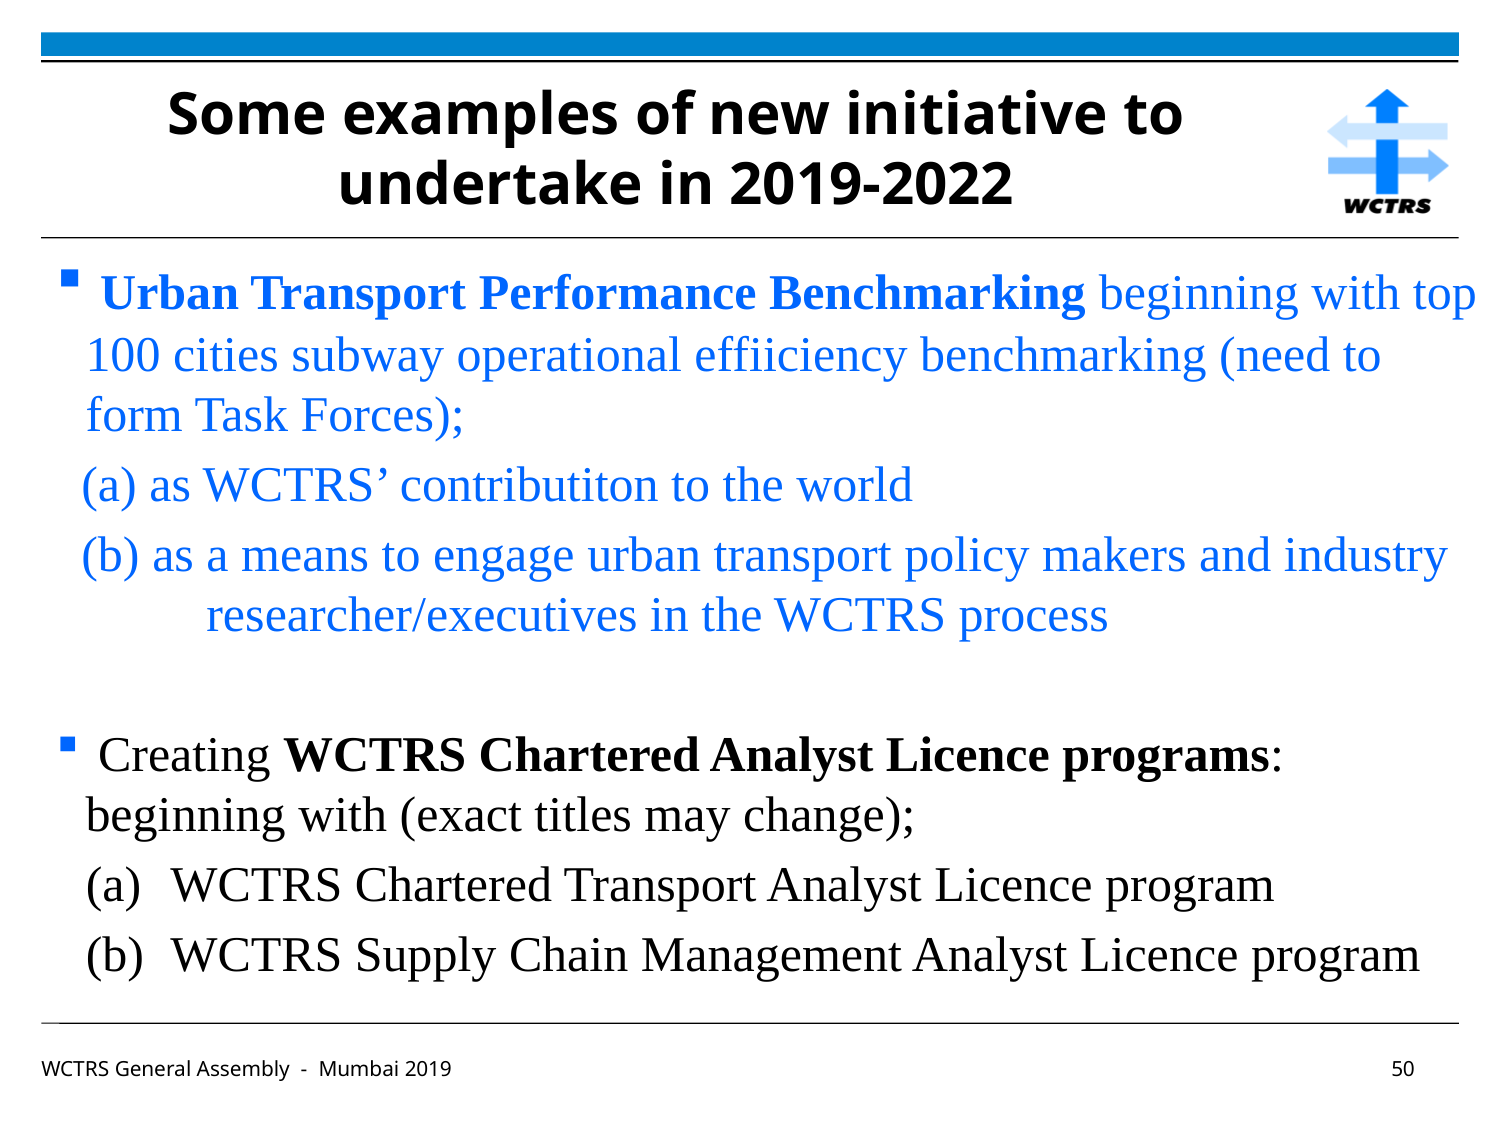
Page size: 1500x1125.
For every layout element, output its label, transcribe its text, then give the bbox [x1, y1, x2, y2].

list Urban Transport Performance Benchmarking beginning with top 100 cities subway operational effiiciency benchmarking (need to form Task Forces); (a) as WCTRS’ contributiton to the world (b) as a means to engage urban transport policy makers and industry researcher/executives in the WCTRS process Creating WCTRS Chartered Analyst Licence programs: beginning with (exact titles may change); WCTRS Chartered Transport Analyst Licence program WCTRS Supply Chain Management Analyst Licence program [41, 243, 1495, 1095]
footer WCTRS General Assembly - Mumbai 2019 50 [40, 1055, 1459, 1095]
title Some examples of new initiative to undertake in 2019-2022 [58, 76, 1294, 215]
picture [1327, 89, 1449, 218]
